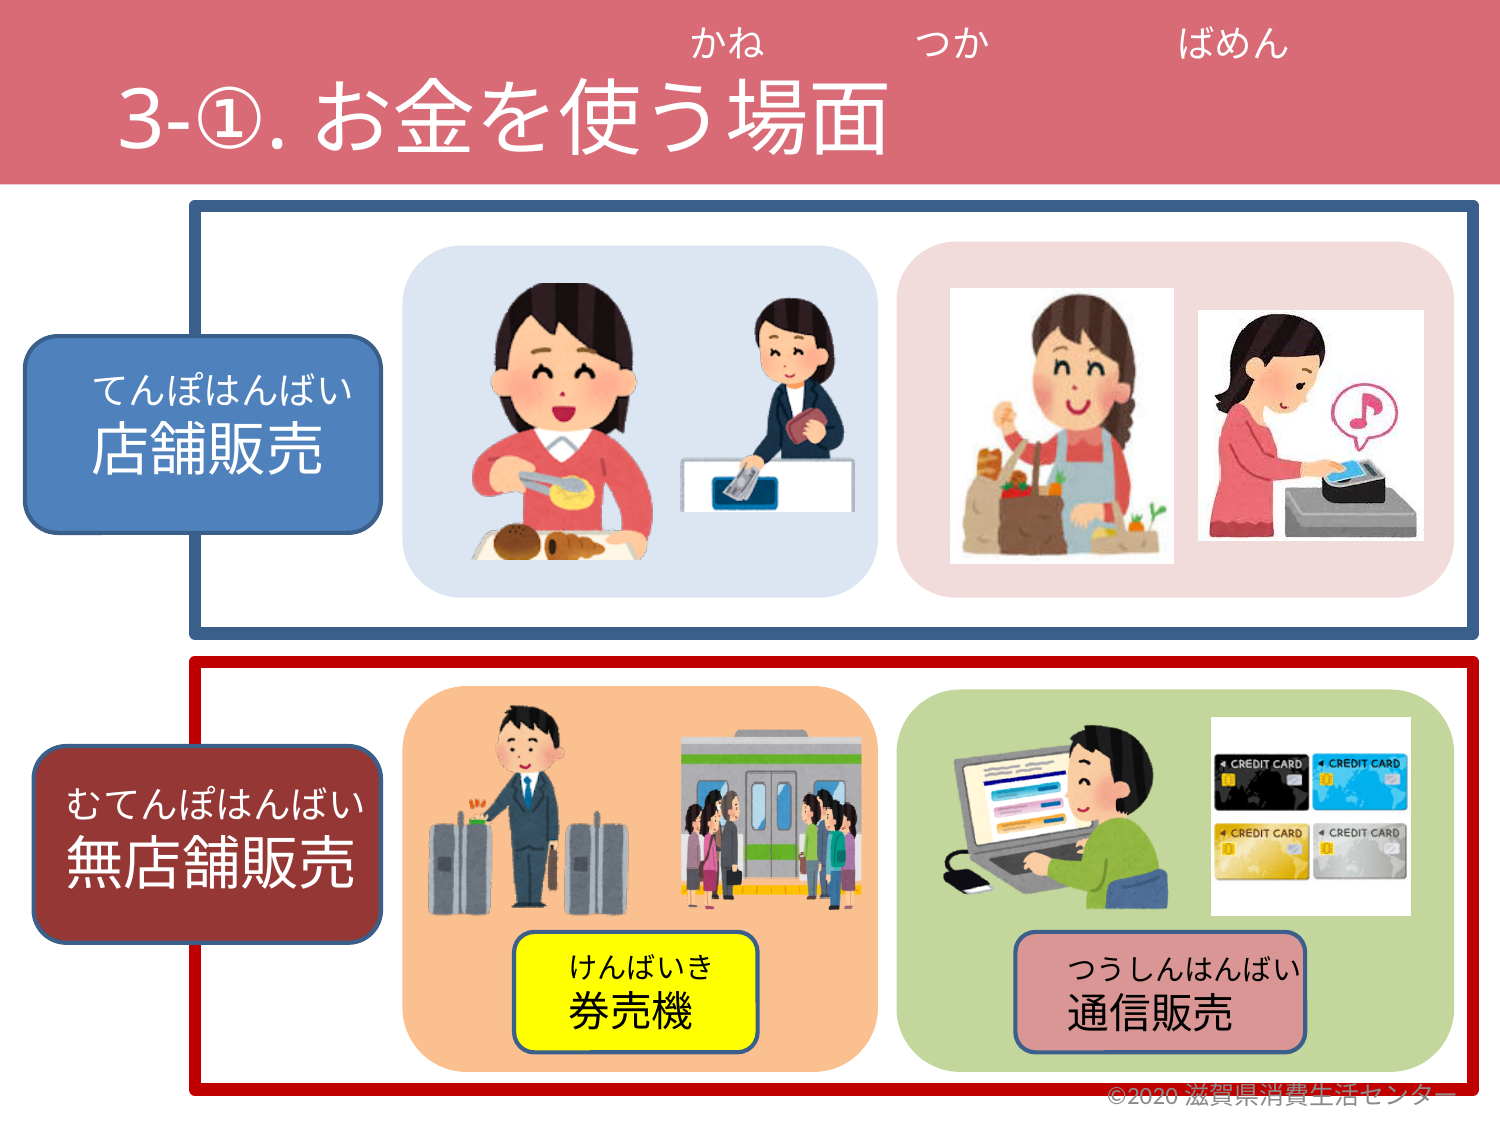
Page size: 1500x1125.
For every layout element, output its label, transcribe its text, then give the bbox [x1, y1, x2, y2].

footer ©2020滋賀県消費生活センター [1045, 1065, 1500, 1125]
text_box [193, 204, 1475, 635]
text_box [193, 660, 1475, 1091]
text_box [24, 335, 382, 534]
picture [935, 712, 1176, 918]
picture [1197, 310, 1425, 541]
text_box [513, 931, 800, 1053]
picture [950, 287, 1175, 564]
picture [675, 723, 867, 919]
picture [1211, 716, 1411, 917]
picture [412, 689, 641, 918]
picture [425, 283, 882, 560]
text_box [1015, 931, 1399, 1053]
text_box かね つか ばめん 3-①.お金を使う場面 [0, 0, 1500, 185]
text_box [33, 745, 424, 944]
